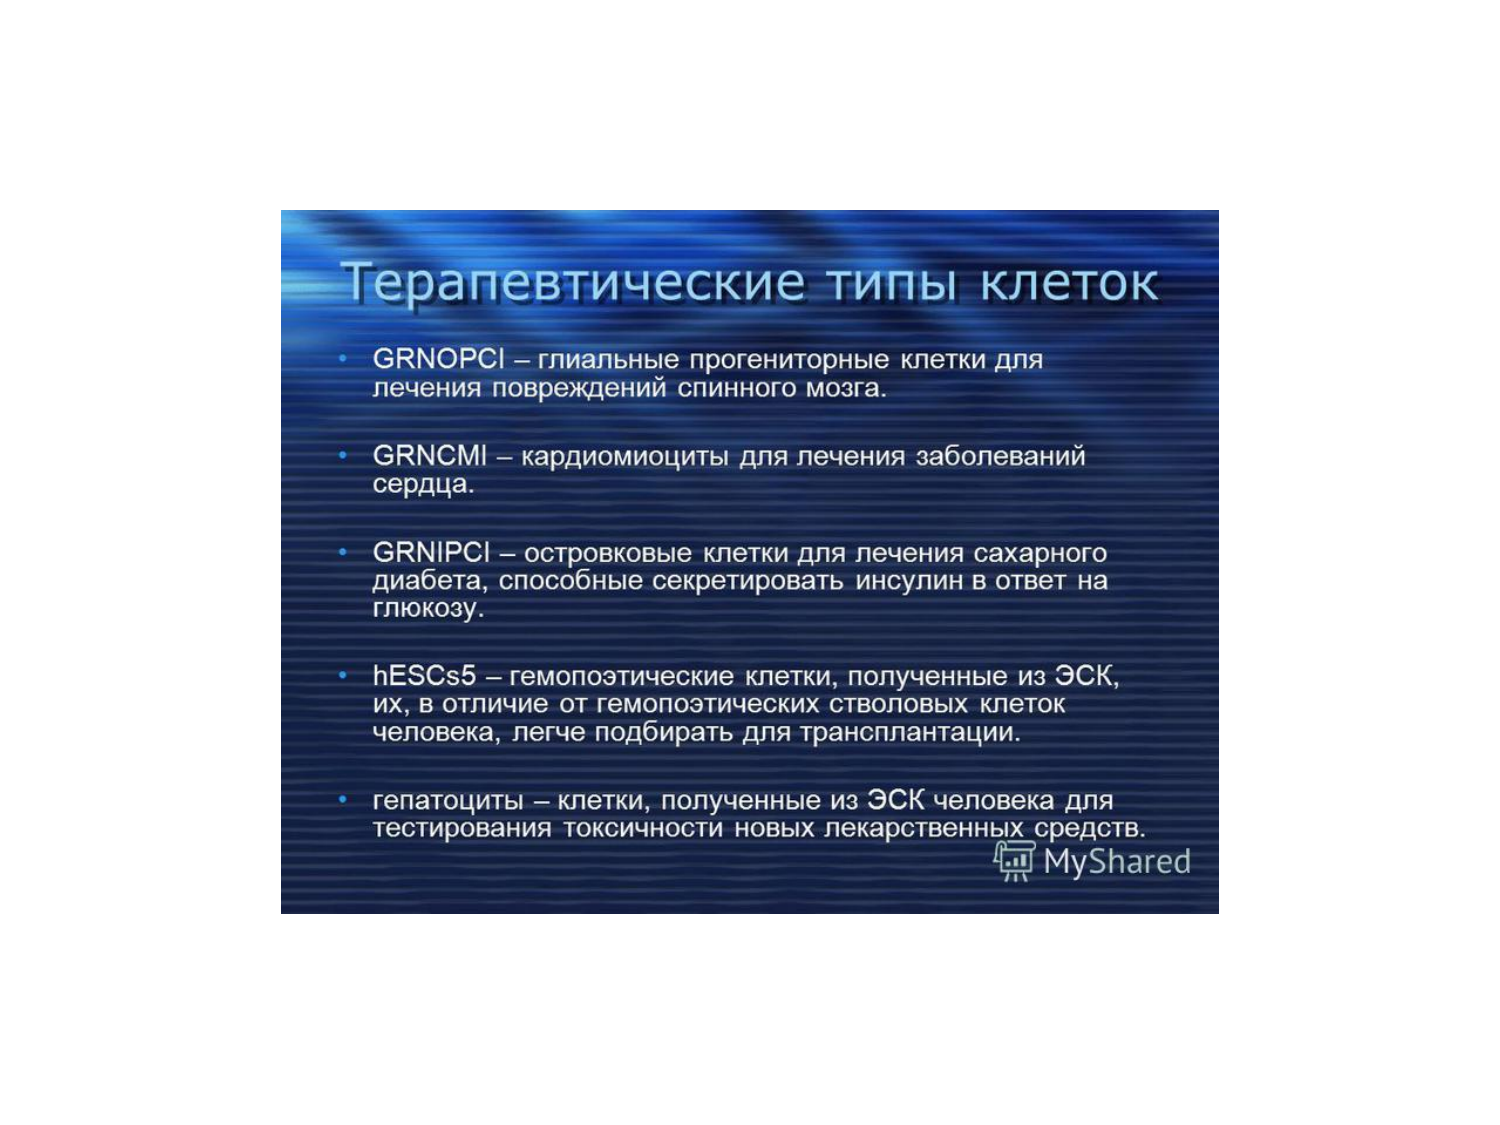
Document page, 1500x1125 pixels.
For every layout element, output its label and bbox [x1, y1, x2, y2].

picture [281, 210, 1219, 914]
